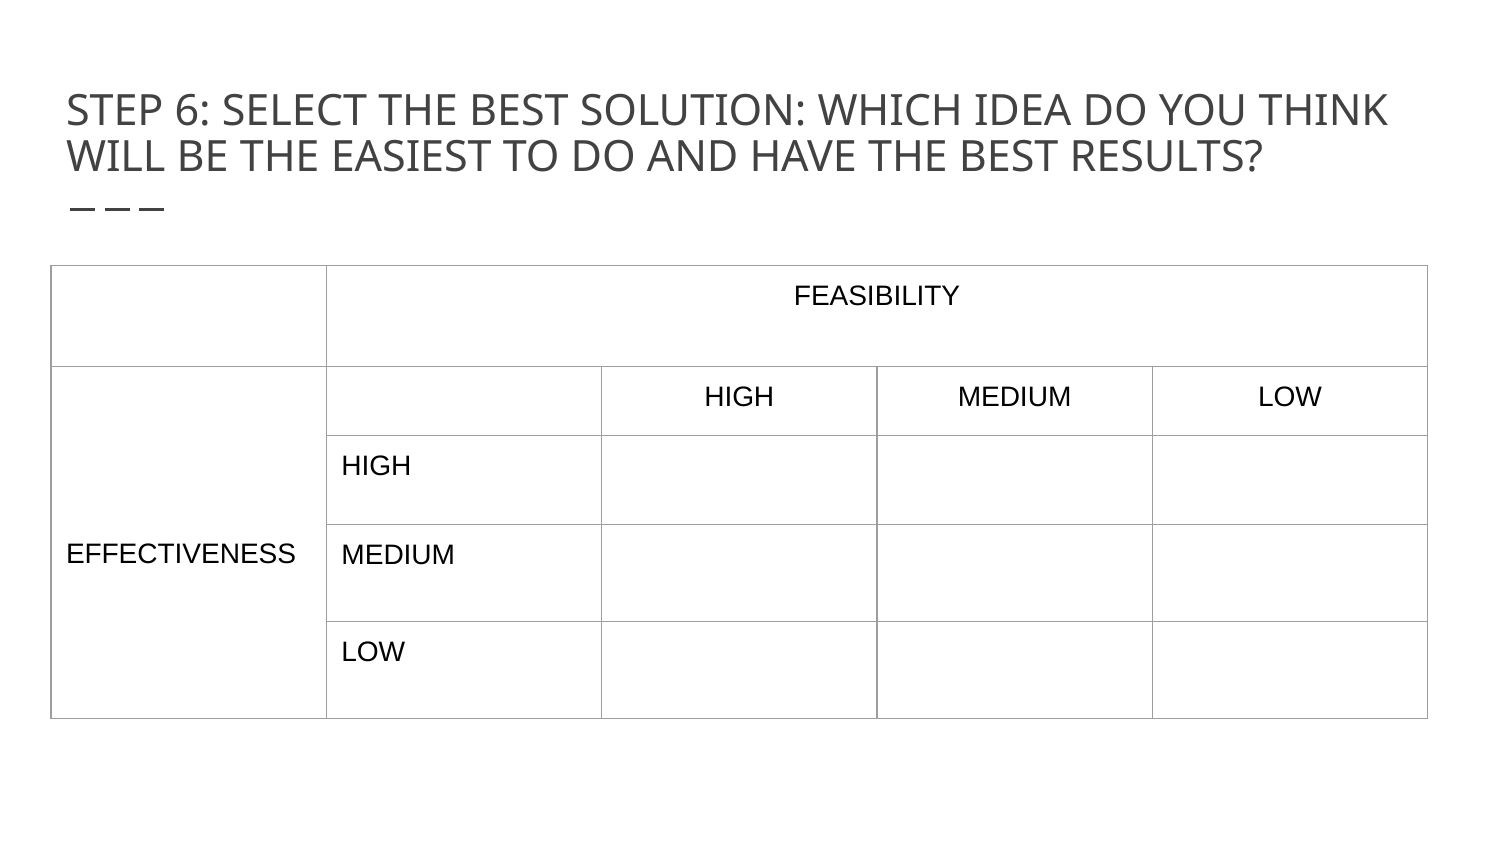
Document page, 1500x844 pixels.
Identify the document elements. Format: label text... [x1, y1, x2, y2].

table_cell [327, 367, 601, 435]
table_cell [602, 436, 876, 524]
table_cell [1153, 525, 1427, 621]
table_header FEASIBILITY [327, 266, 1427, 366]
table_cell [878, 622, 1152, 718]
table_cell MEDIUM [327, 525, 601, 621]
table_cell HIGH [327, 436, 601, 524]
title STEP 6: SELECT THE BEST SOLUTION: WHICH IDEA DO YOU THINK WILL BE THE EASIEST TO DO AND HAVE THE BEST RESULTS? [51, 72, 1449, 227]
table_cell [602, 622, 876, 718]
table_cell [878, 436, 1152, 524]
table_cell [1153, 436, 1427, 524]
table_cell LOW [327, 622, 601, 718]
table_cell EFFECTIVENESS [52, 367, 326, 718]
table_header [52, 266, 326, 366]
table_cell [1153, 622, 1427, 718]
table_cell LOW [1153, 367, 1427, 435]
table_cell [878, 525, 1152, 621]
table_cell [602, 525, 876, 621]
table_cell MEDIUM [878, 367, 1152, 435]
table_cell HIGH [602, 367, 876, 435]
